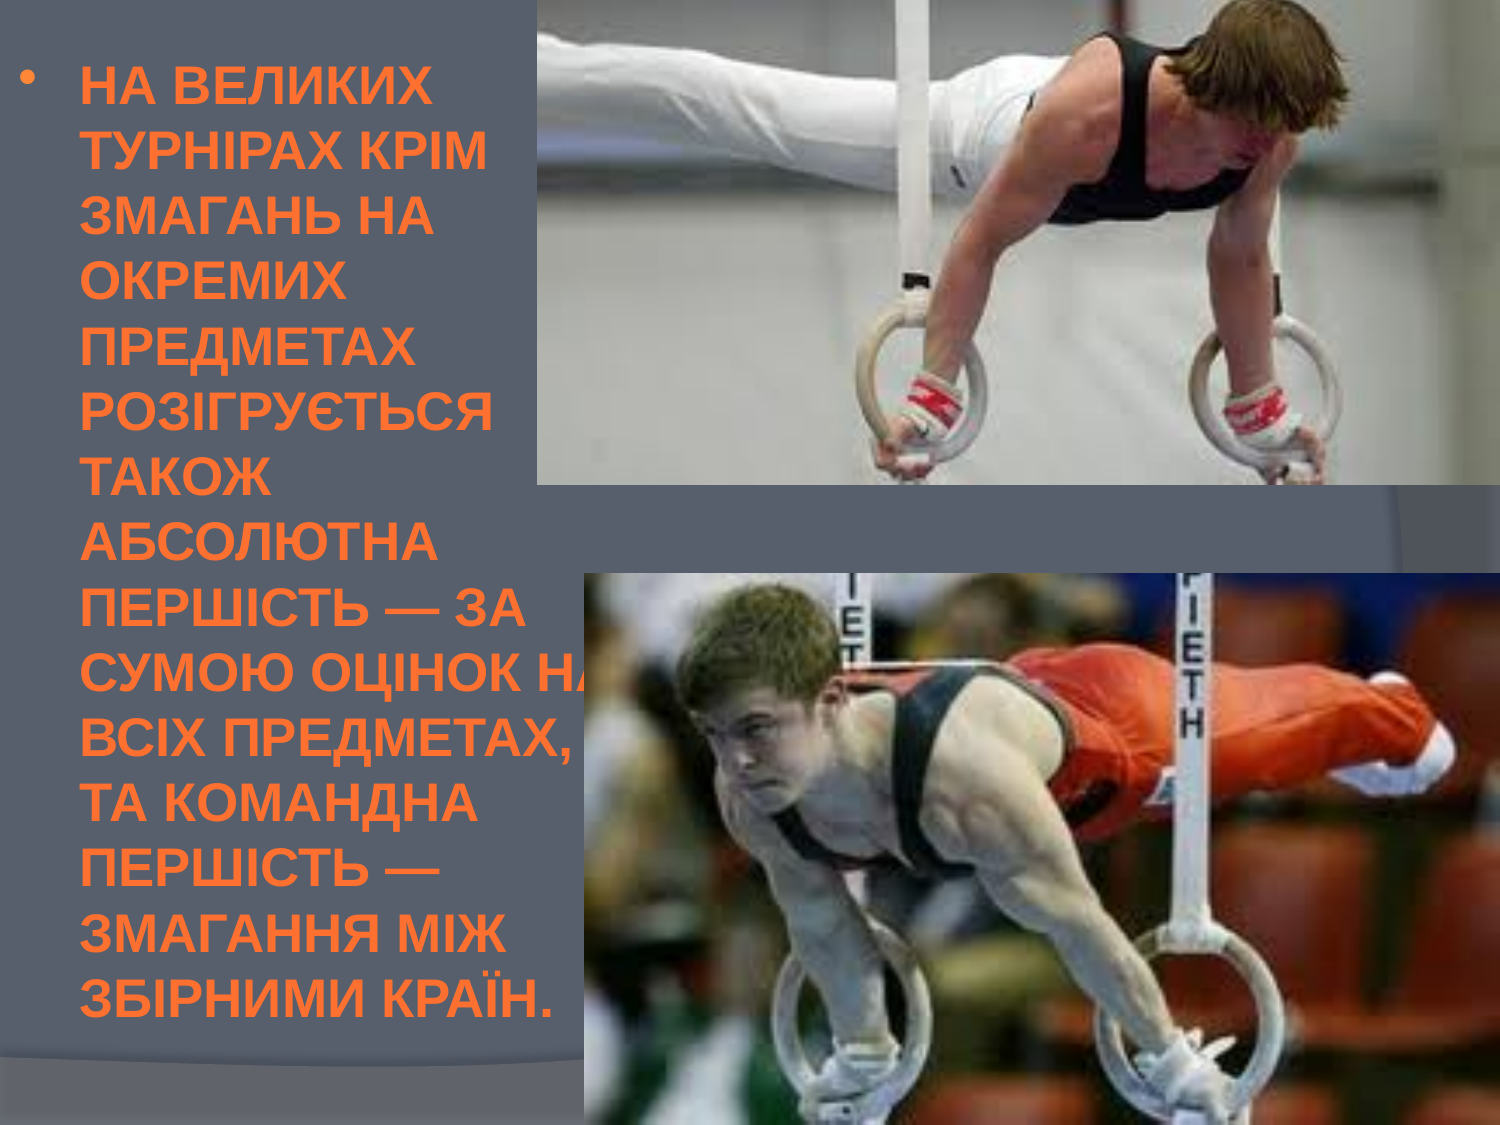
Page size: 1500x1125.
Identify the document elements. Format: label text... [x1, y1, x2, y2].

list На великих турнірах крім змагань на окремих предметах розігрується також абсолютна першість — за сумою оцінок на всіх предметах, та командна першість — змагання між збірними країн. [0, 42, 656, 1047]
picture [584, 573, 1500, 1125]
picture [537, 0, 1500, 485]
